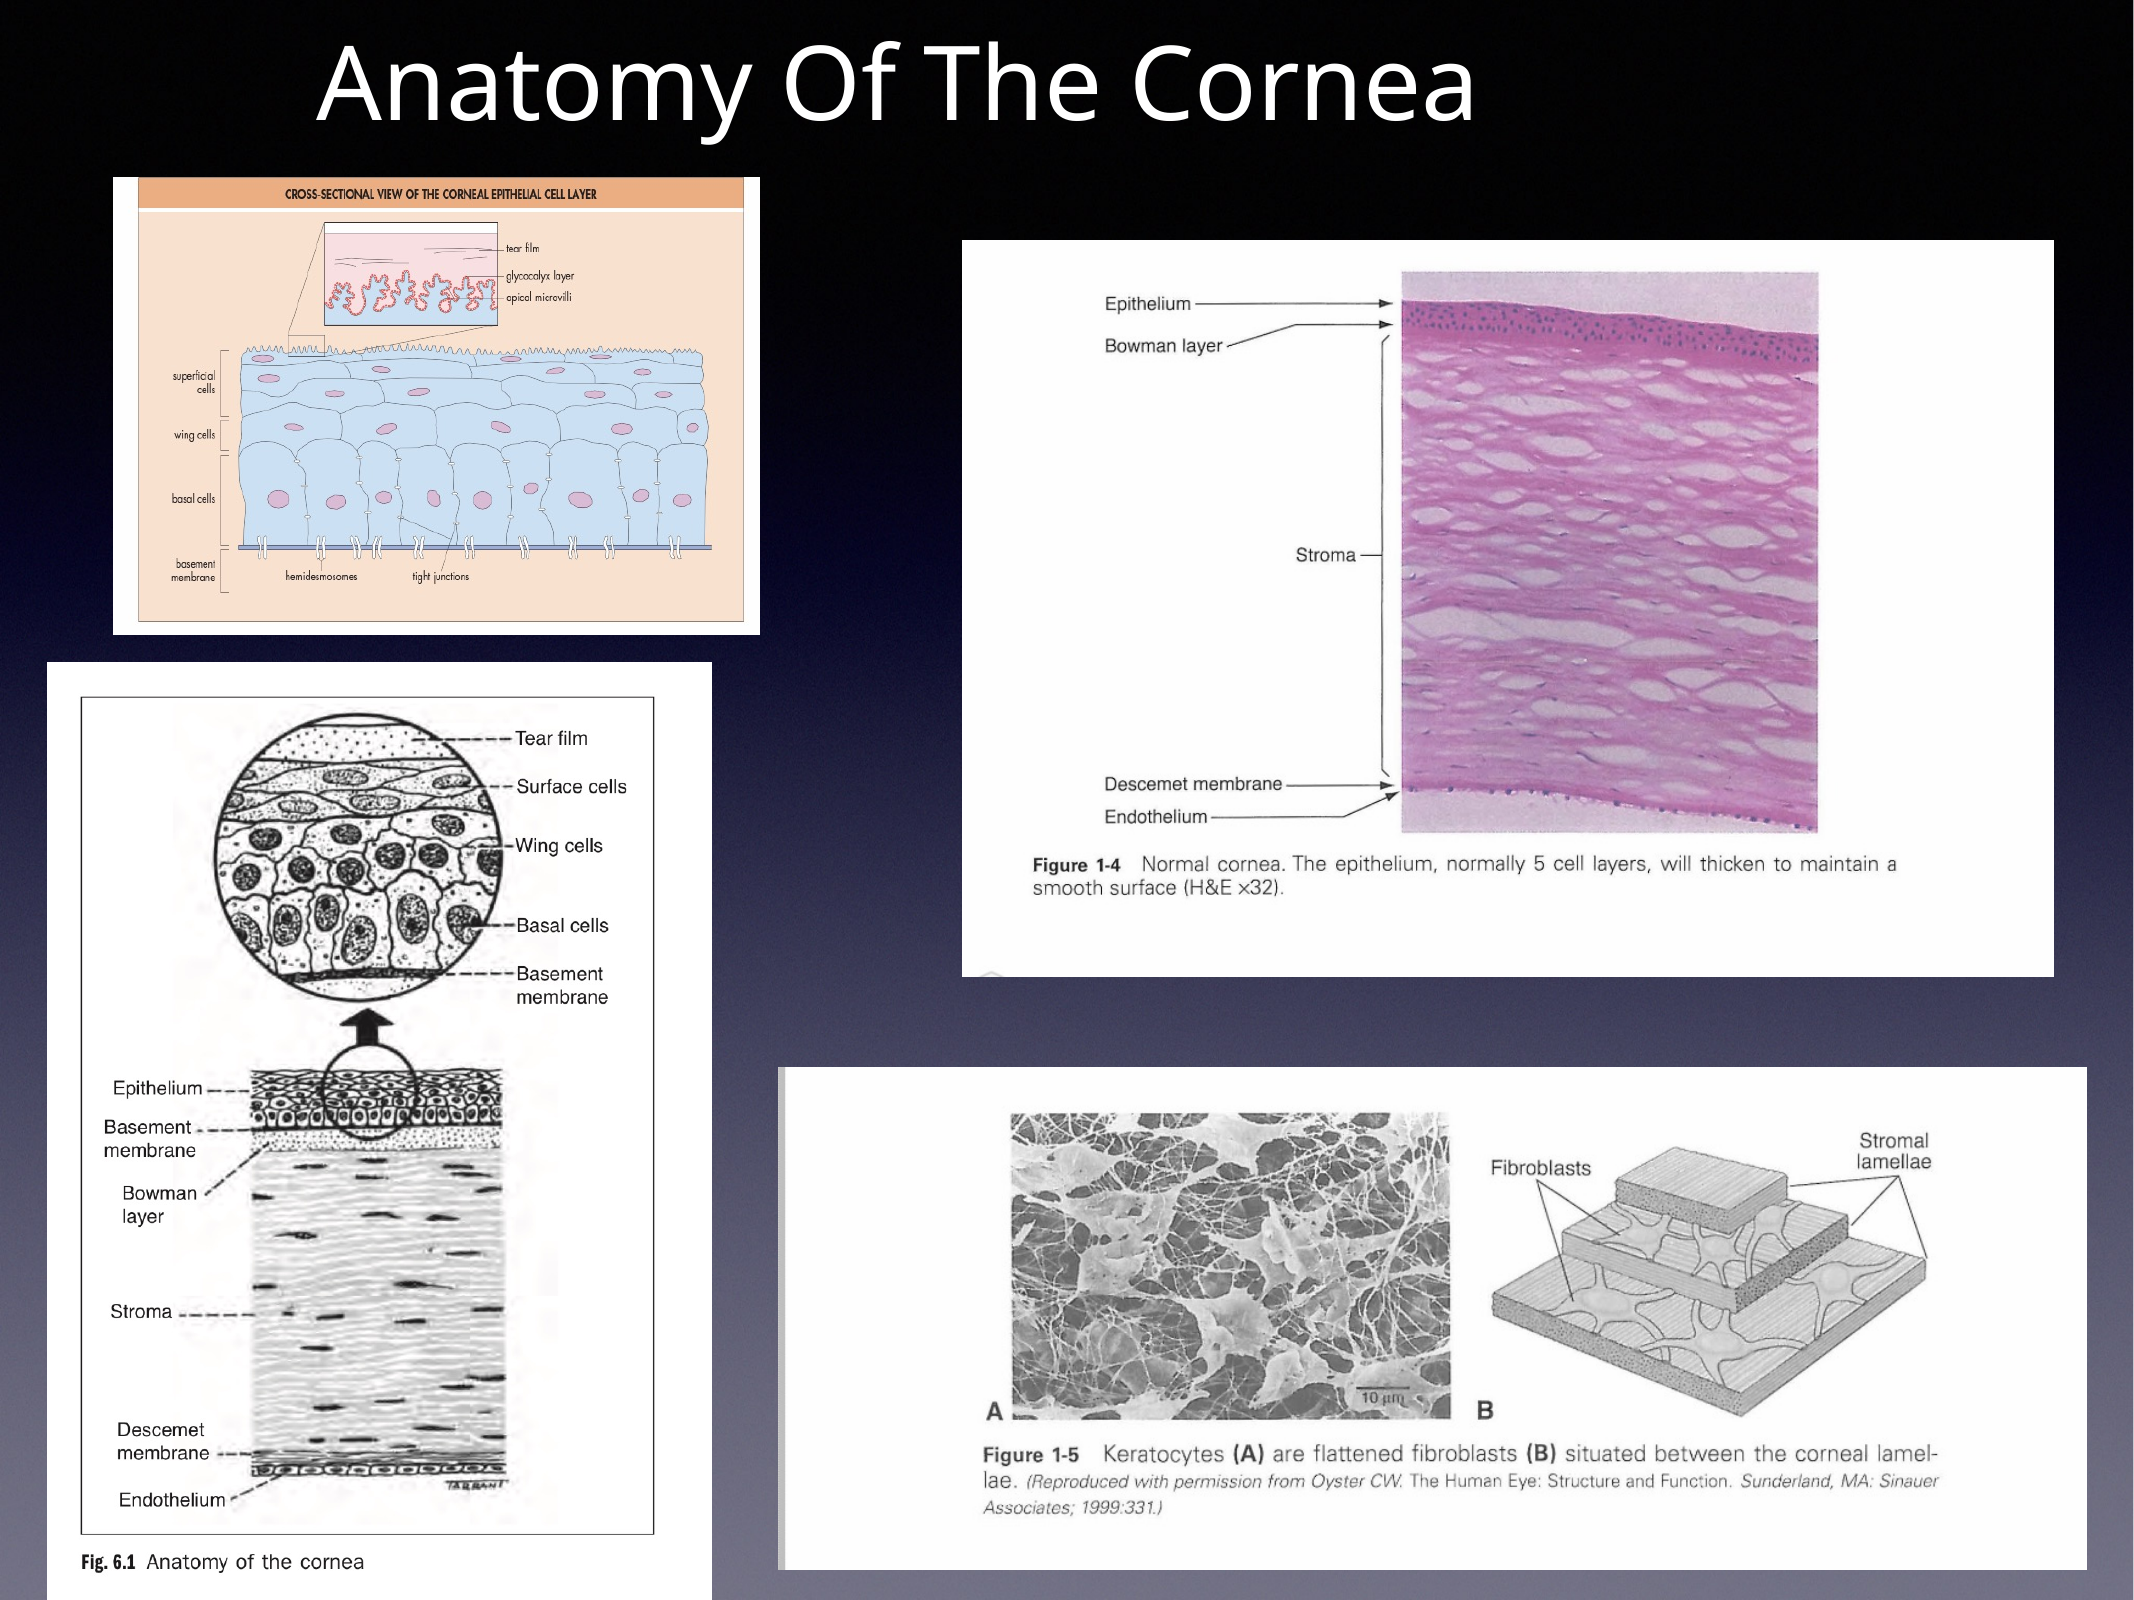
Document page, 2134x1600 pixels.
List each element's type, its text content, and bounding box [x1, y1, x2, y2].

picture [0, 0, 2134, 1600]
title Anatomy Of The Cornea [13, 9, 1811, 151]
